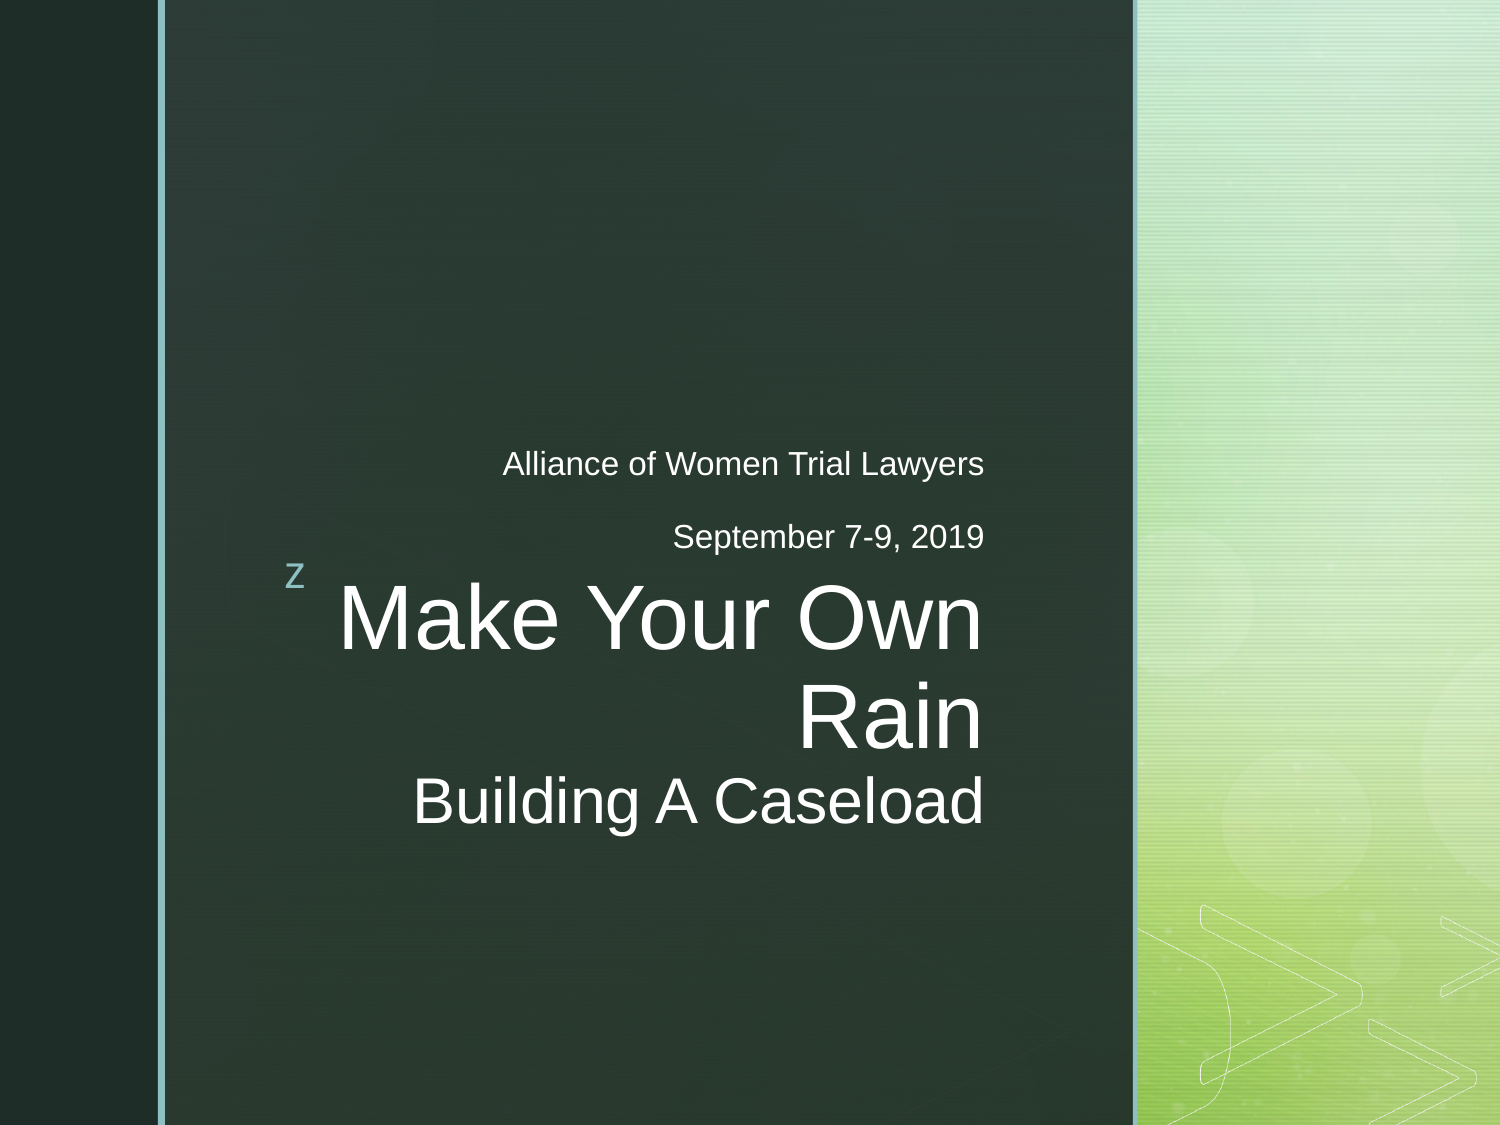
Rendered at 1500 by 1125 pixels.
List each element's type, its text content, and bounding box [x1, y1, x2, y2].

picture [1138, 0, 1500, 1125]
title Make Your Own Rain Building A Caseload [321, 562, 1001, 935]
subtitle Alliance of Women Trial Lawyers September 7-9, 2019 [349, 372, 1001, 563]
